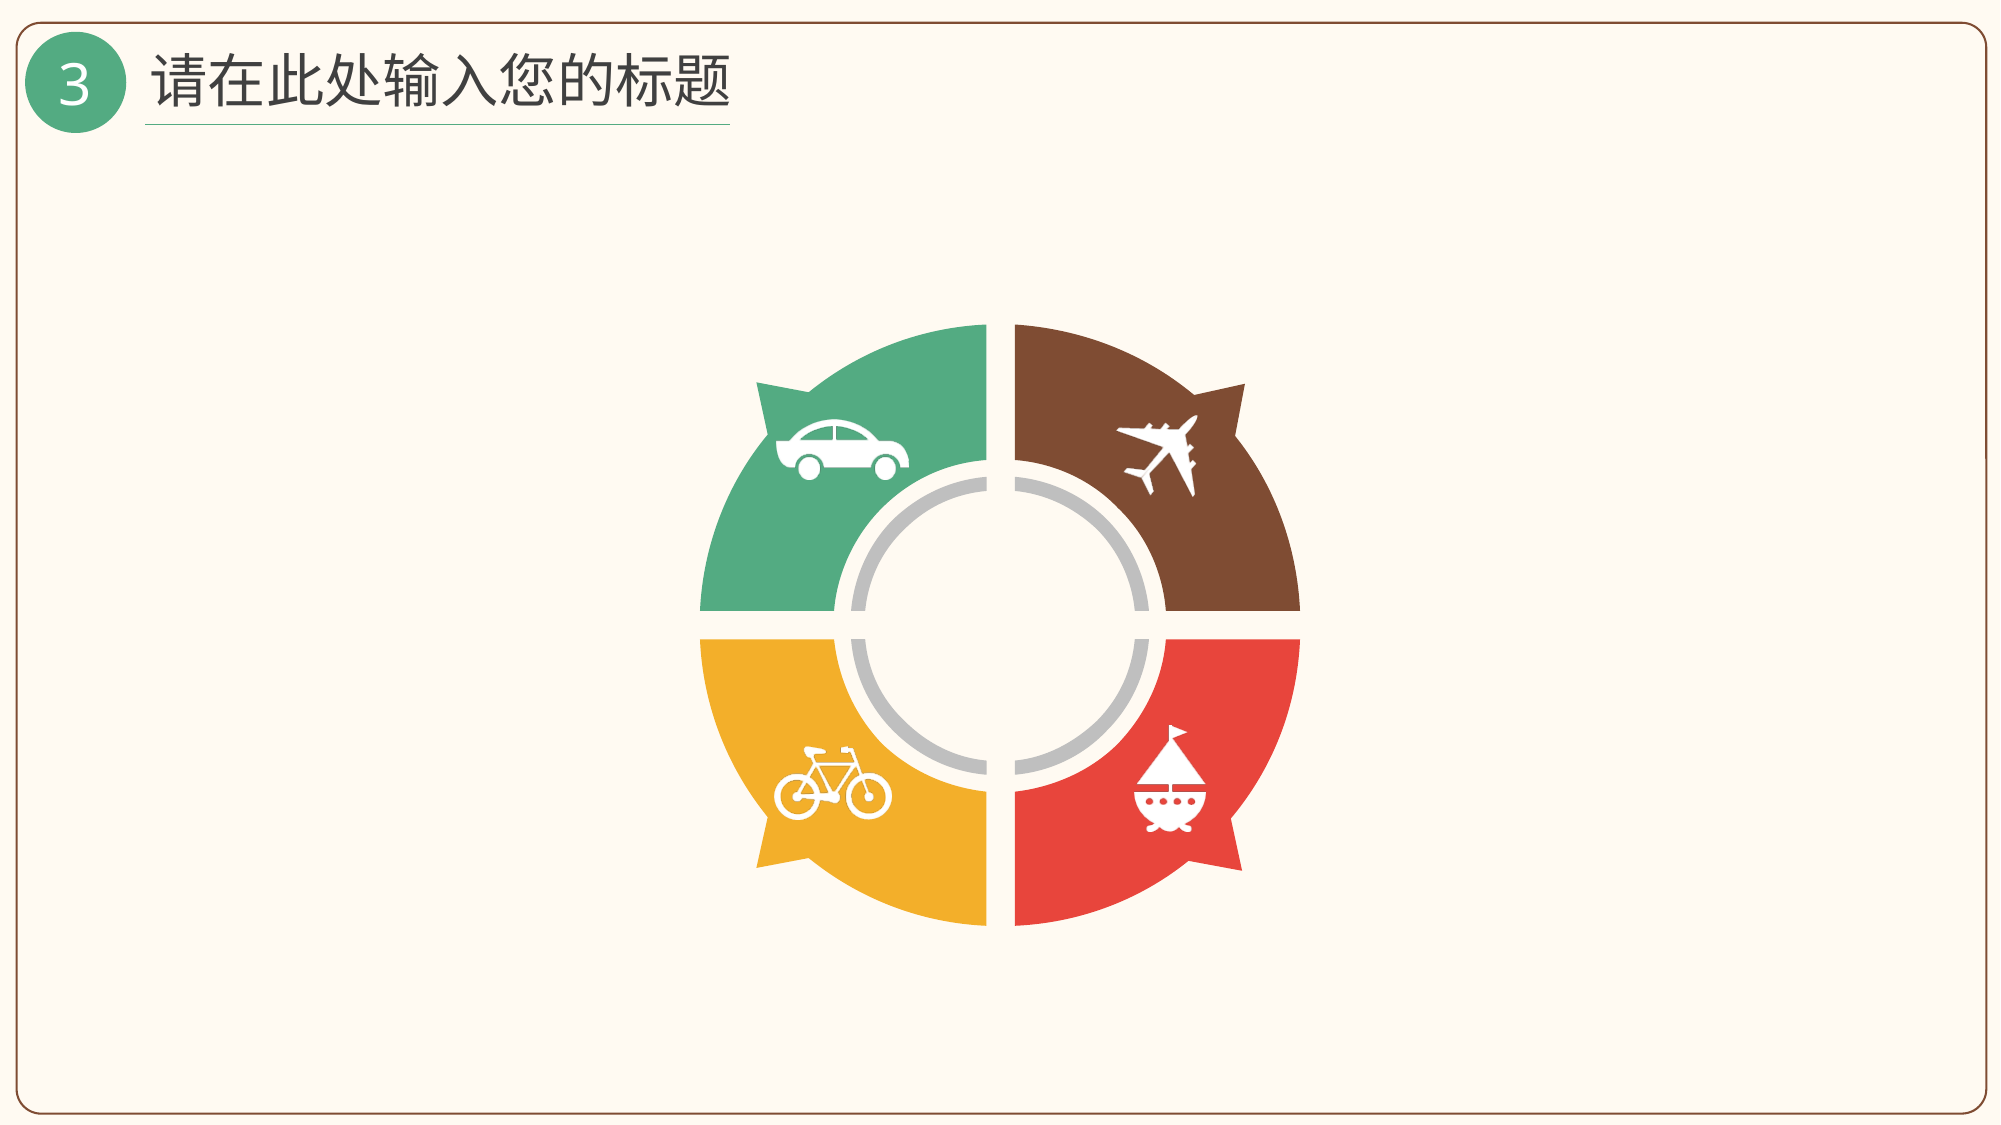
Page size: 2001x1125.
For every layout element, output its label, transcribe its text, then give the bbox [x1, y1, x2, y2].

text_box [1014, 476, 1149, 611]
text_box [699, 639, 987, 926]
text_box [1014, 639, 1149, 775]
picture [1134, 725, 1206, 832]
text_box [699, 324, 987, 611]
picture [774, 746, 892, 820]
picture [1116, 415, 1198, 497]
text_box [851, 639, 987, 775]
text_box 请在此处输入您的标题 [134, 36, 747, 122]
text_box [1014, 324, 1301, 611]
picture [775, 419, 909, 480]
text_box [15, 21, 1988, 1115]
text_box [1013, 638, 1302, 927]
text_box 3 [24, 30, 128, 135]
text_box [851, 476, 987, 611]
